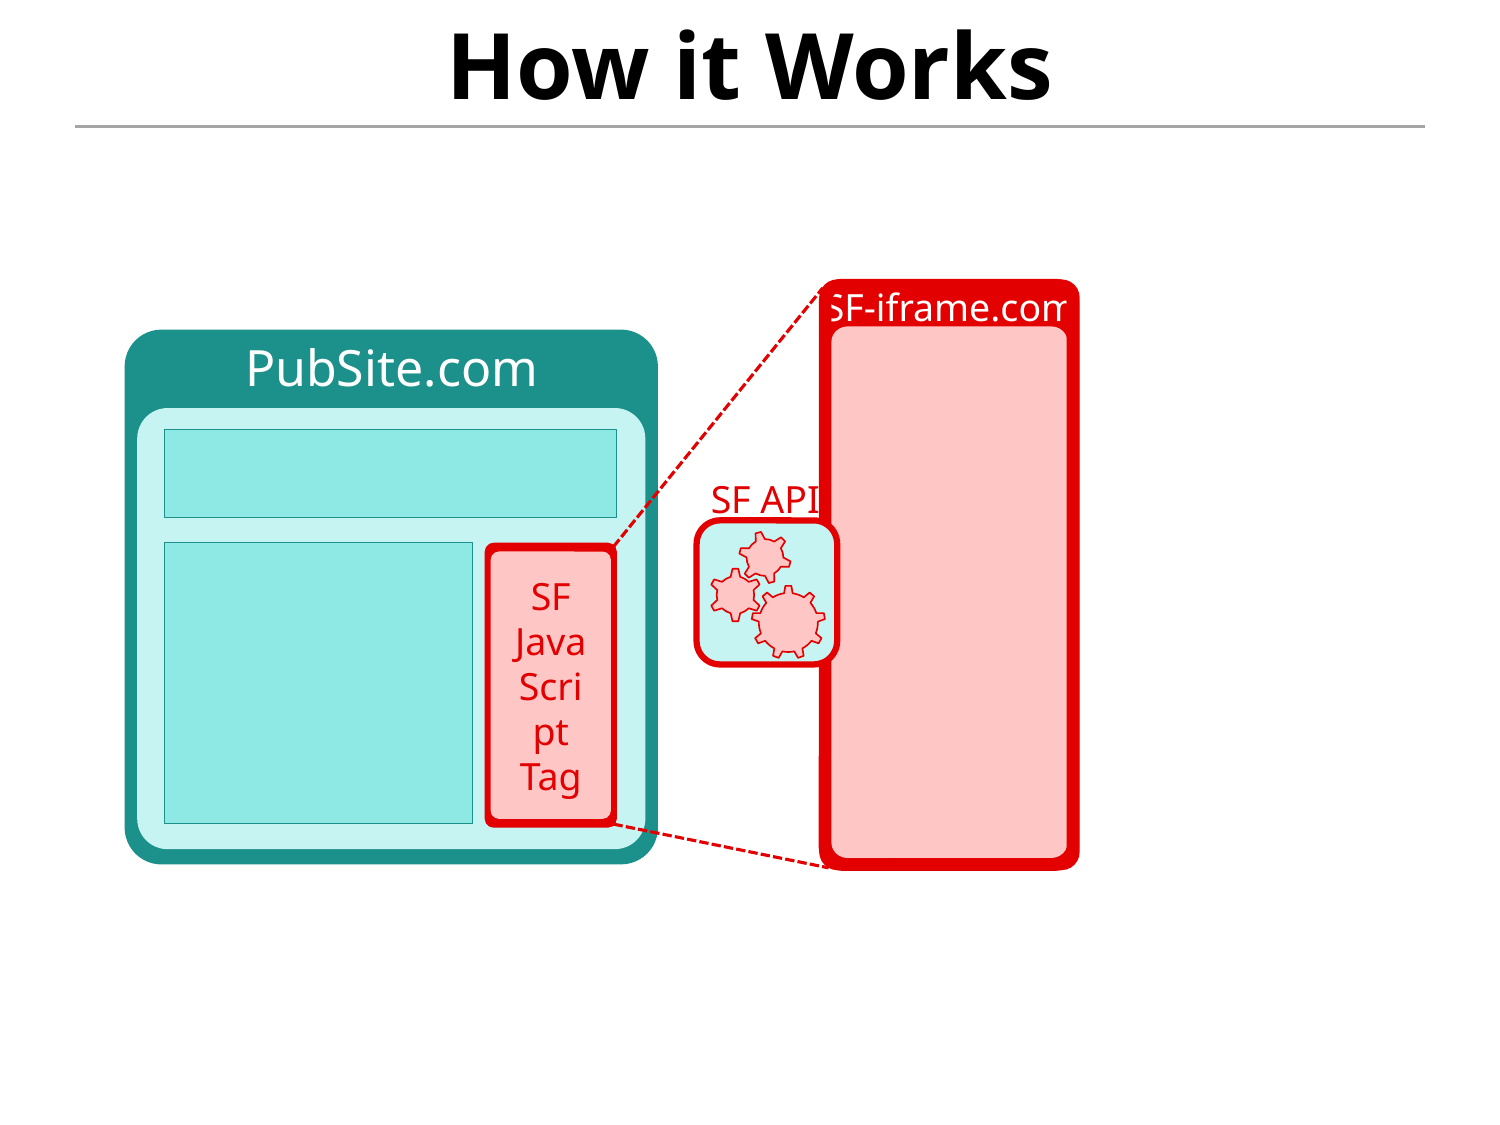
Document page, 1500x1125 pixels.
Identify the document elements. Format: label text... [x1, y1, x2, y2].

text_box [124, 329, 659, 865]
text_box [613, 823, 829, 869]
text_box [819, 279, 1080, 871]
title How it Works [75, 0, 1425, 127]
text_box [696, 520, 838, 665]
text_box SF-iframe.com [809, 276, 1092, 336]
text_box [613, 287, 824, 547]
